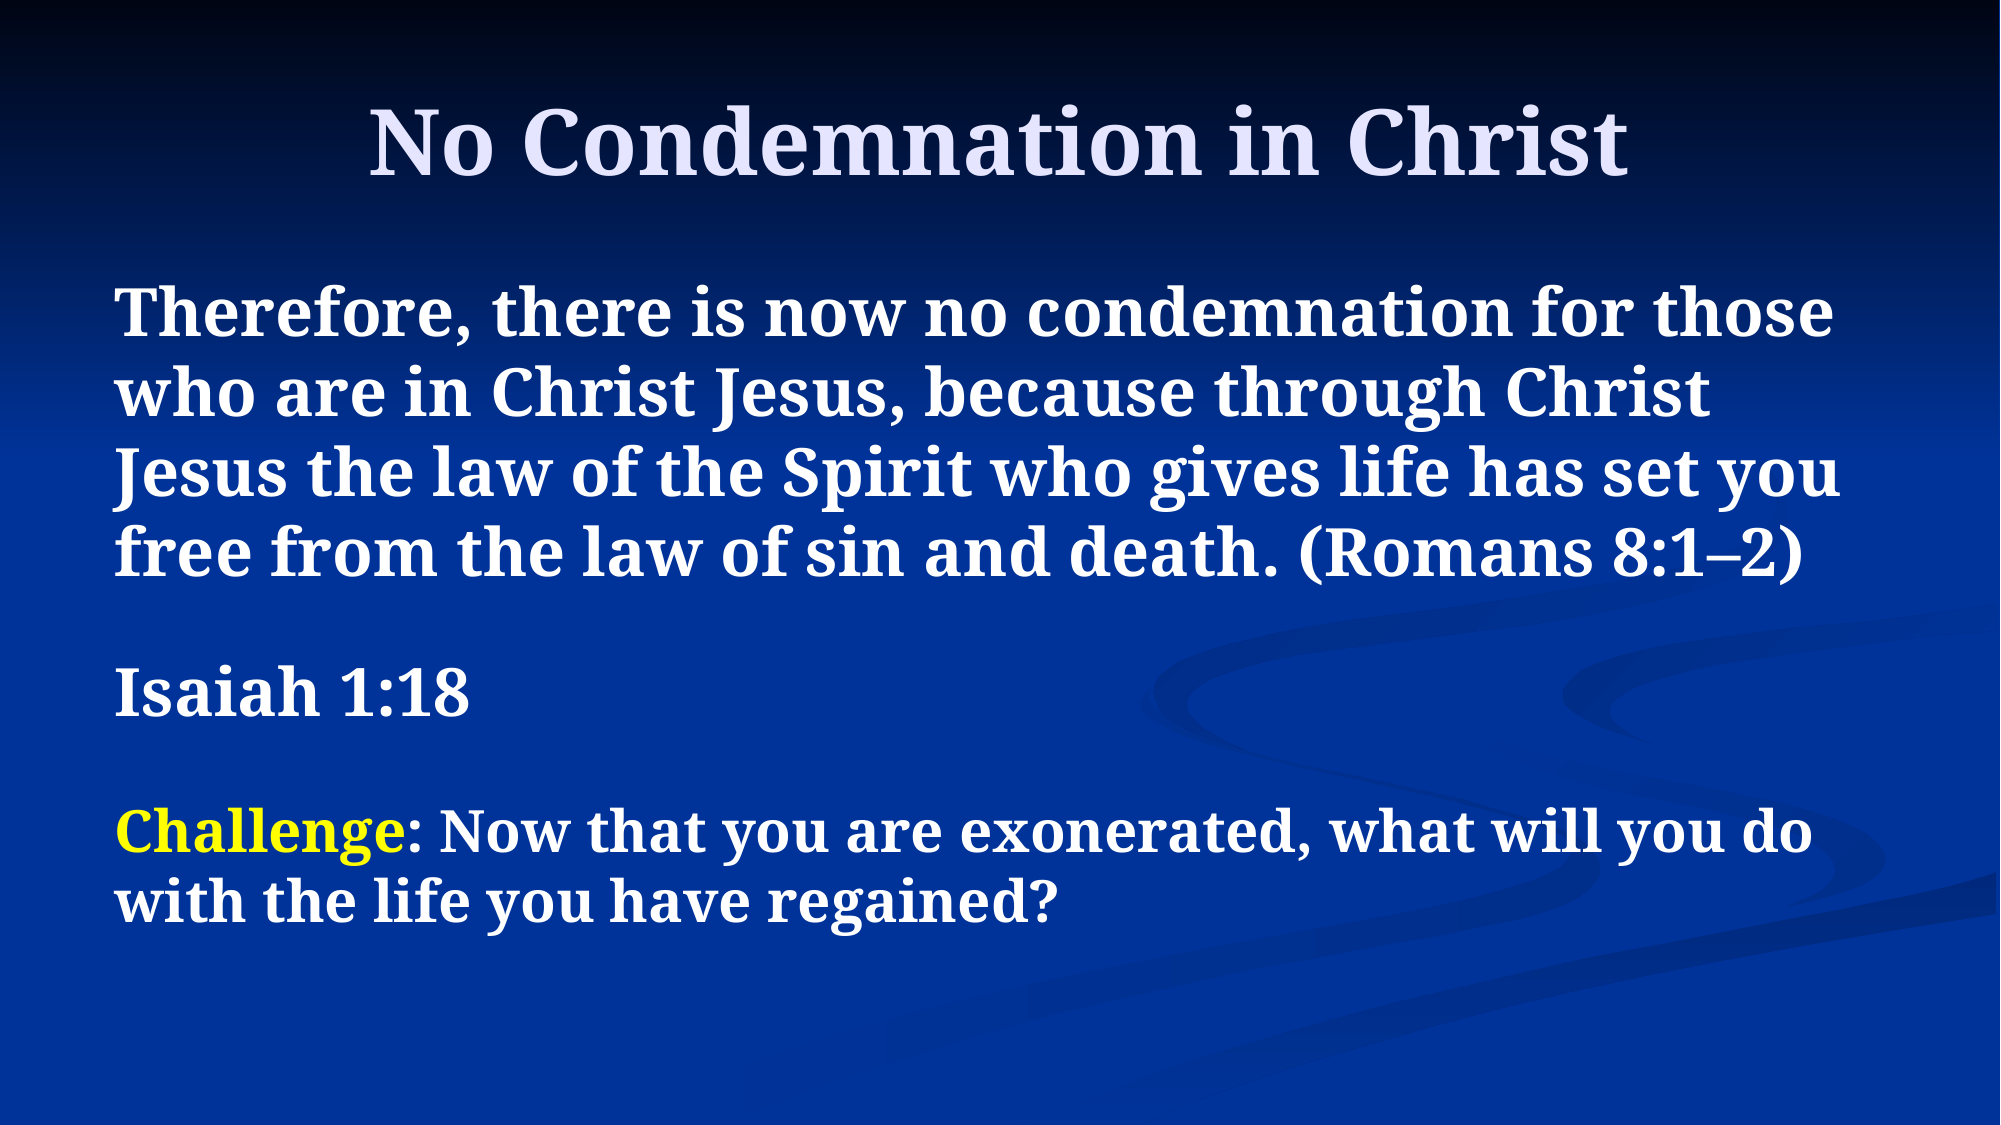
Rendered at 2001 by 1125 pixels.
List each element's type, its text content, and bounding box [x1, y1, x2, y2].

title No Condemnation in Christ [99, 45, 1900, 233]
list Therefore, there is now no condemnation for those who are in Christ Jesus, because through Christ Jesus the law of the Spirit who gives life has set you free from the law of sin and death. (Romans 8:1–2) Isaiah 1:18 Challenge: Now that you are exonerated, what will you do with the life you have regained? [99, 262, 1900, 1005]
